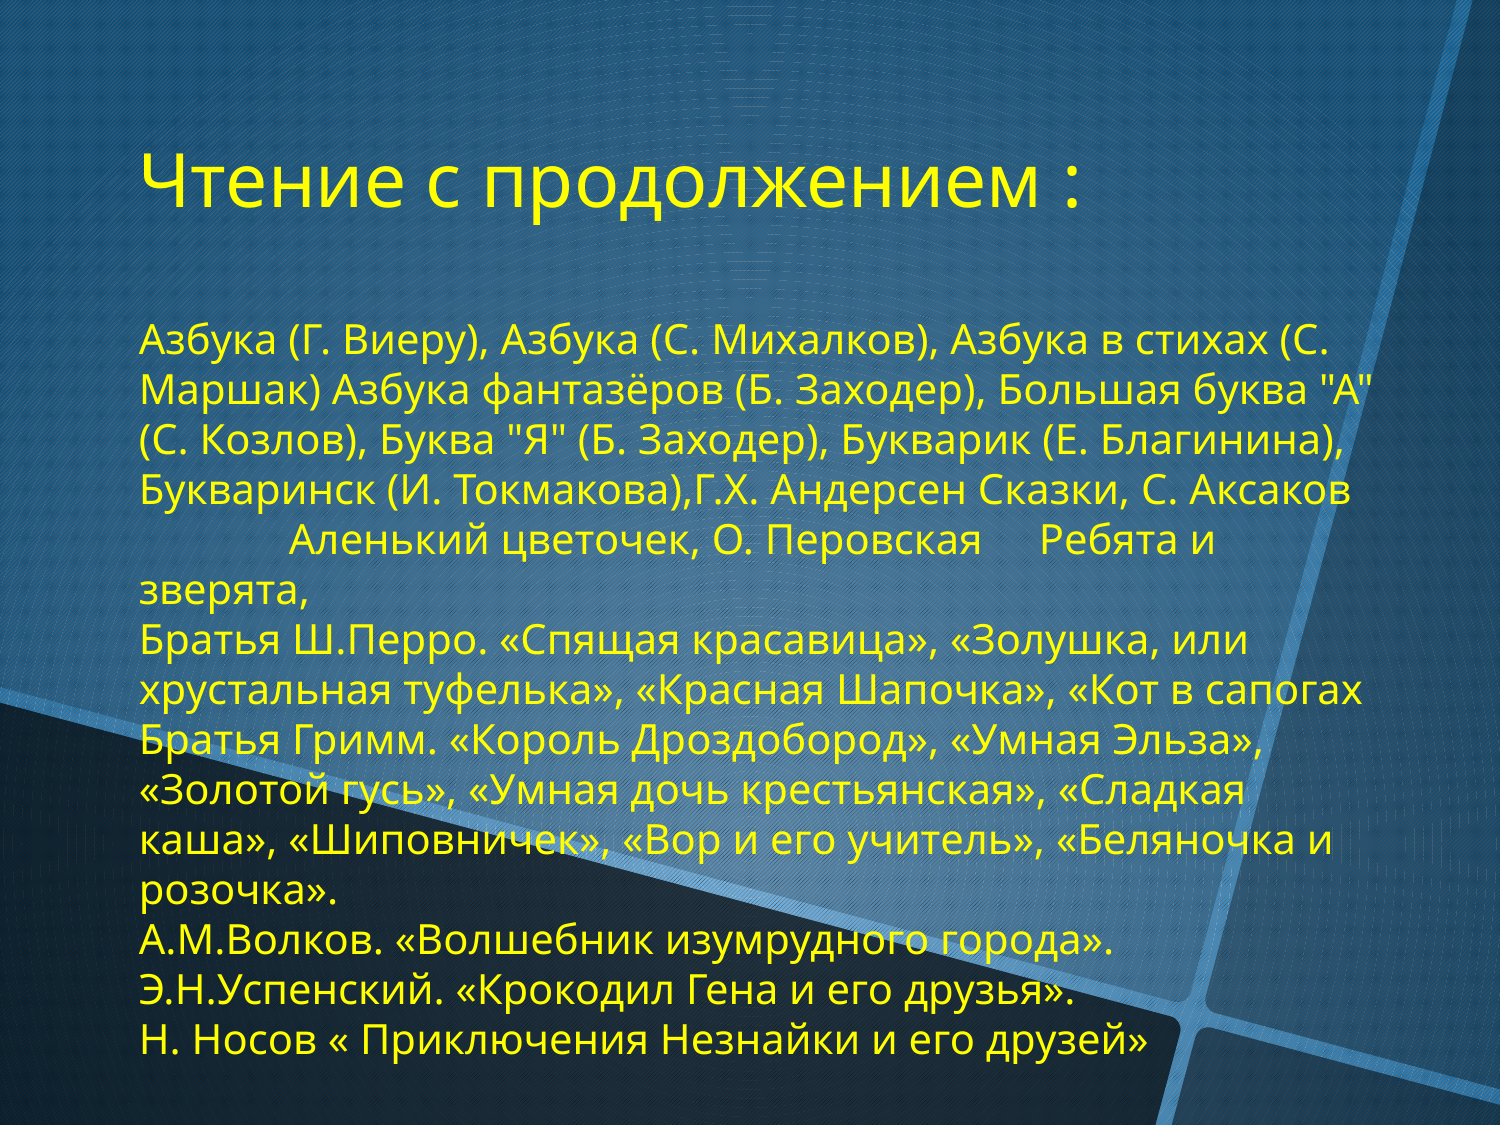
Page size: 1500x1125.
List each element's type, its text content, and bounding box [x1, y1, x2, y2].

text_box Чтение с продолжением : Азбука (Г. Виеру), Азбука (С. Михалков), Азбука в стихах (С. Маршак) Азбука фантазёров (Б. Заходер), Большая буква "А" (С. Козлов), Буква "Я" (Б. Заходер), Букварик (Е. Благинина), Букваринск (И. Токмакова),Г.Х. Андерсен Сказки, С. Аксаков Аленький цветочек, О. Перовская Ребята и зверята, Братья Ш.Перро. «Спящая красавица», «Золушка, или хрустальная туфелька», «Красная Шапочка», «Кот в сапогах Братья Гримм. «Король Дроздобород», «Умная Эльза», «Золотой гусь», «Умная дочь крестьянская», «Сладкая каша», «Шиповничек», «Вор и его учитель», «Беляночка и розочка». А.М.Волков. «Волшебник изумрудного города». Э.Н.Успенский. «Крокодил Гена и его друзья». Н. Носов « Приключения Незнайки и его друзей» [123, 125, 1405, 1116]
